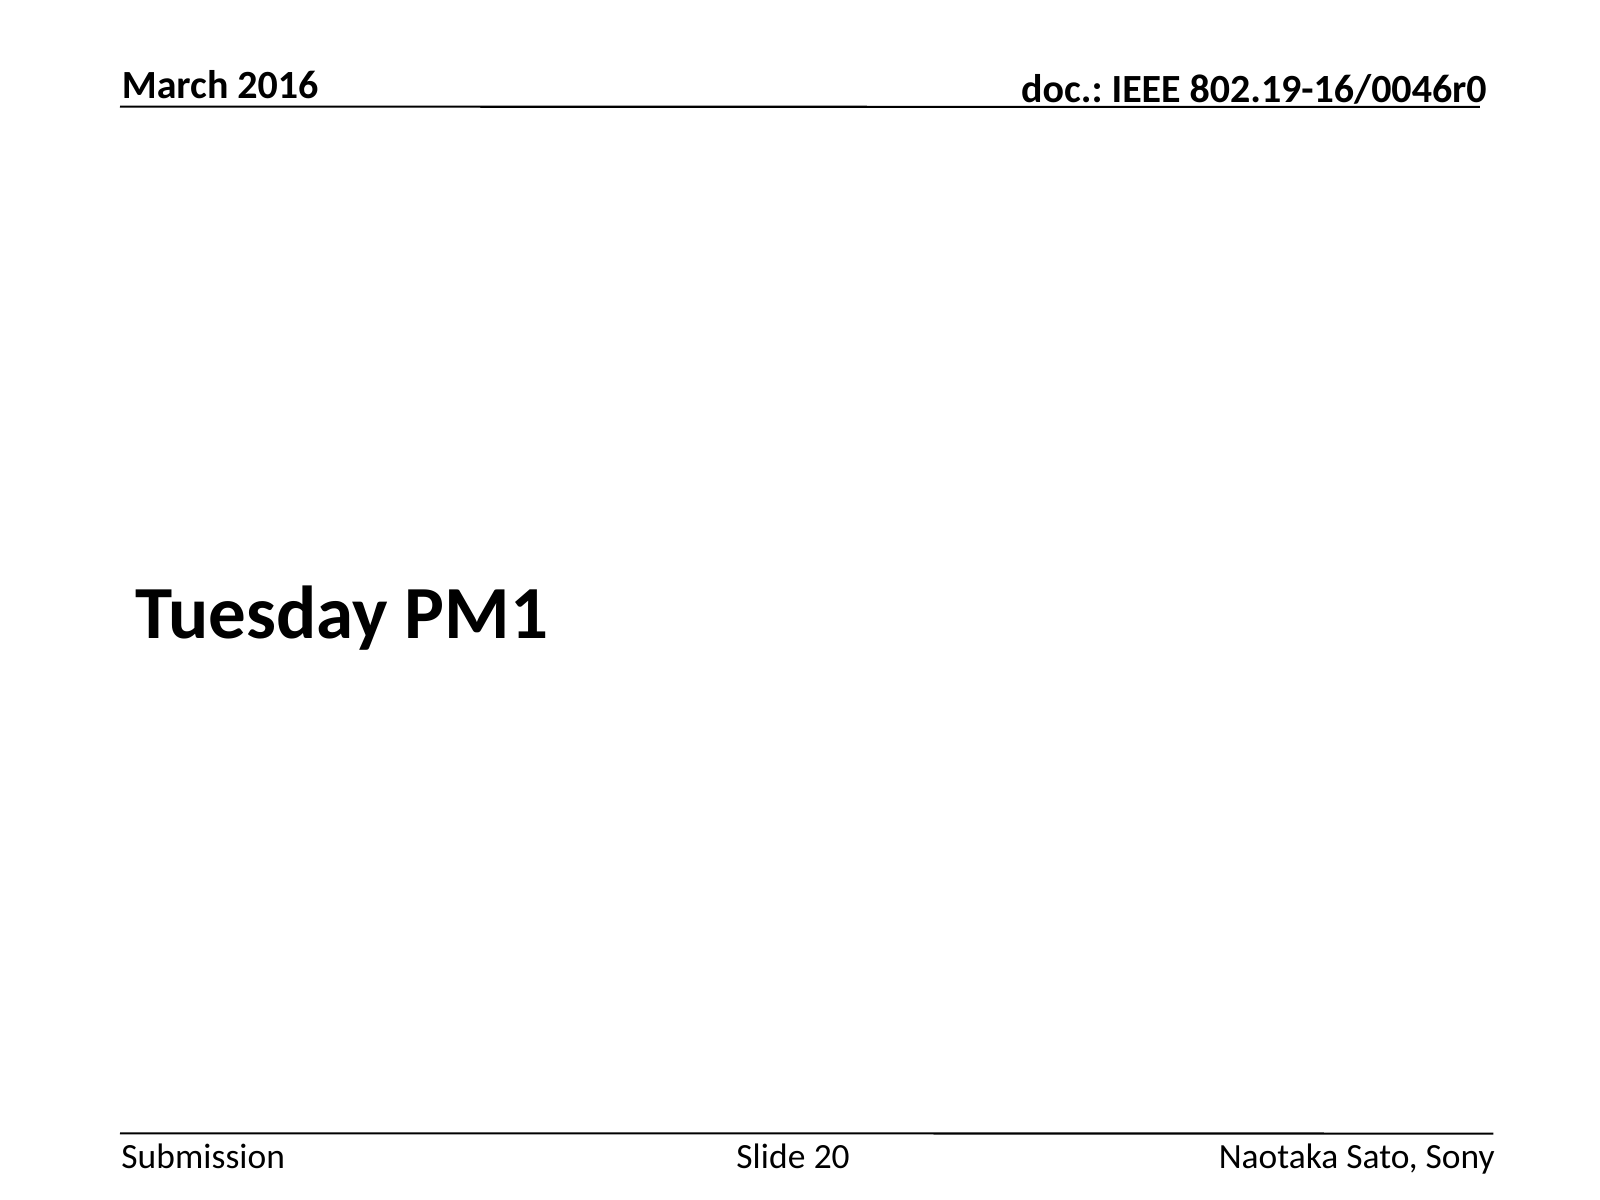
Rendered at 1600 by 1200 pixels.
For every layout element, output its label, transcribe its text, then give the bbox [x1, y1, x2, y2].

footer Naotaka Sato, Sony [937, 1132, 1495, 1174]
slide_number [121, 58, 451, 107]
slide_number Slide 20 [733, 1132, 854, 1197]
list Tuesday PM1 [119, 262, 1480, 1126]
